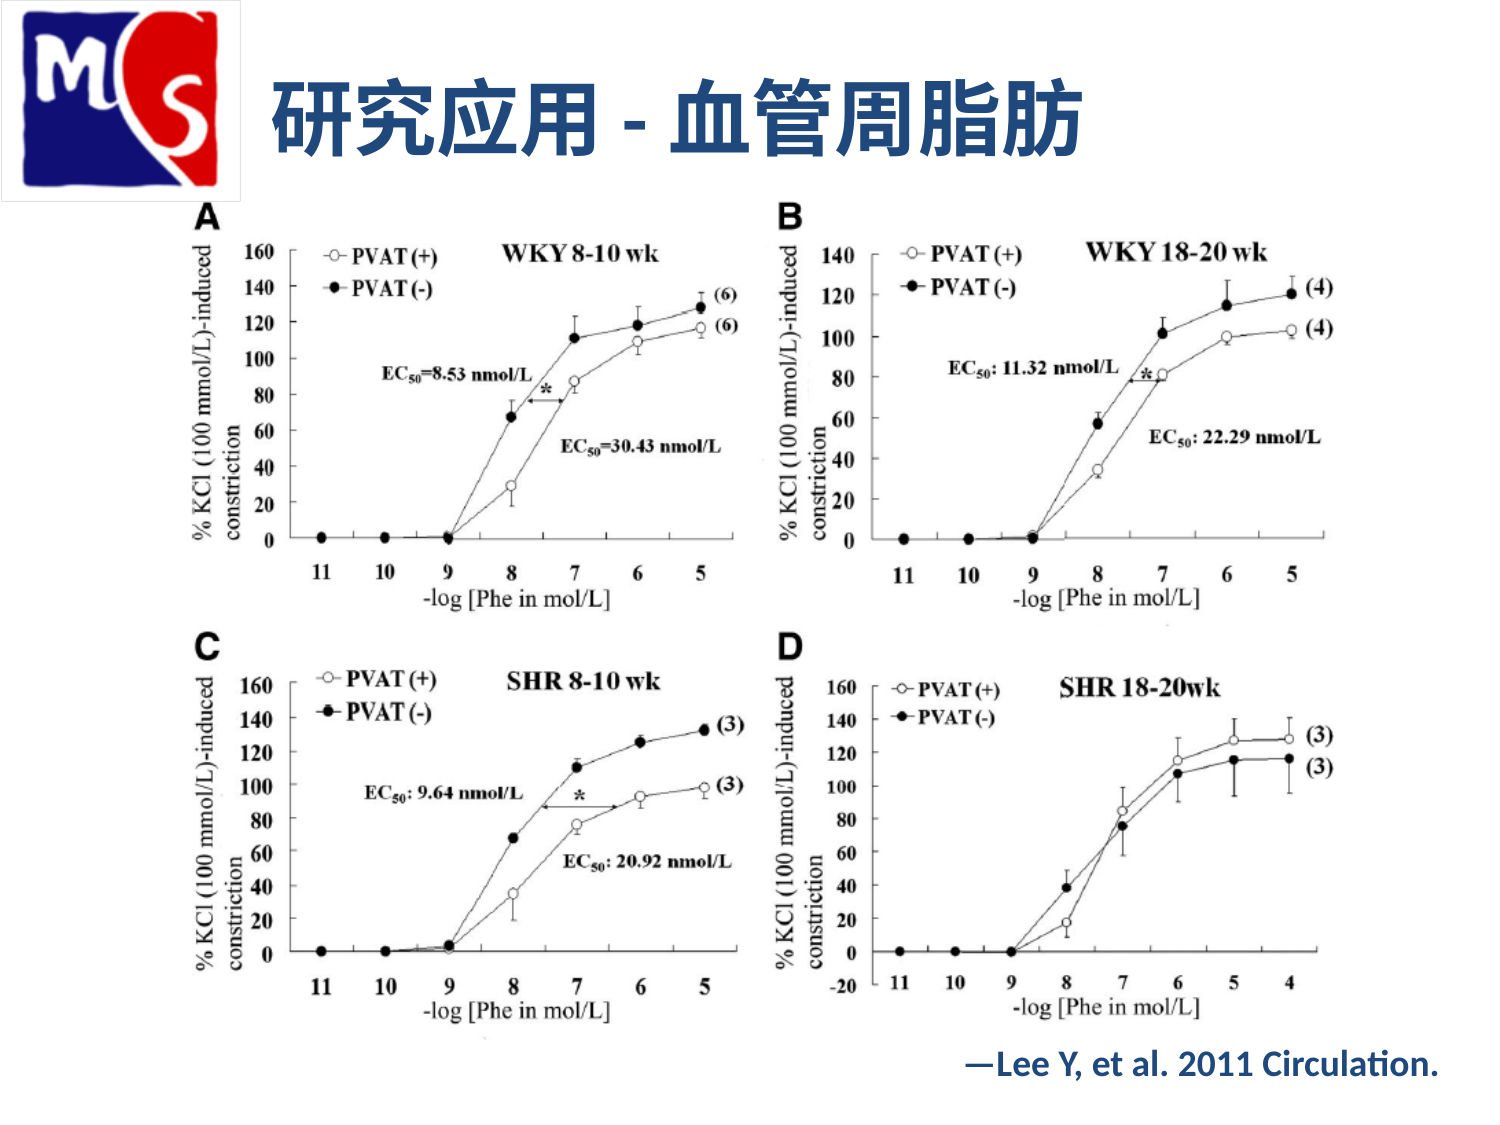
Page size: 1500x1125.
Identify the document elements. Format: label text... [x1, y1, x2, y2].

text_box 研究应用-血管周脂肪 [255, 58, 1100, 162]
text_box —Lee Y, et al. 2011 Circulation. [925, 1031, 1477, 1091]
picture [0, 0, 1360, 1040]
